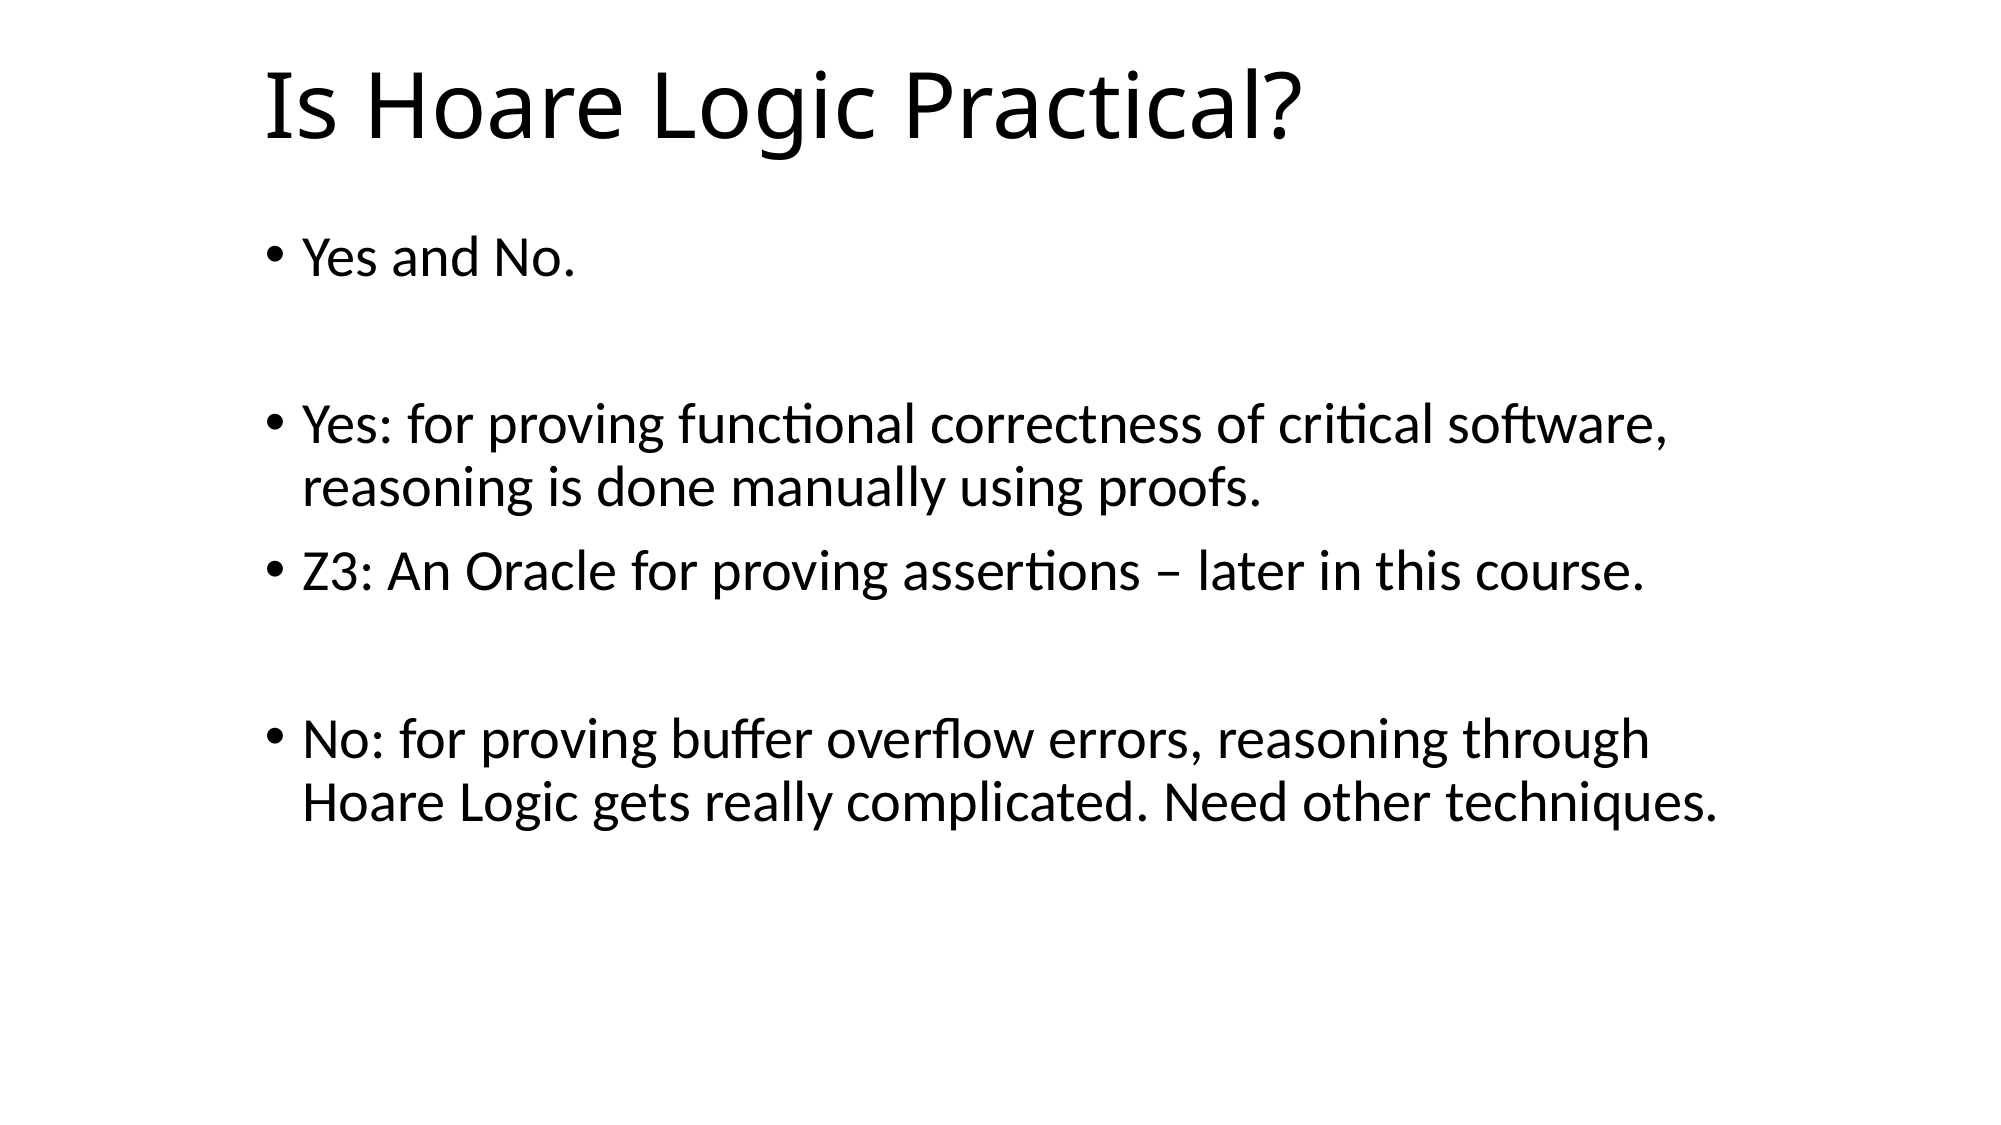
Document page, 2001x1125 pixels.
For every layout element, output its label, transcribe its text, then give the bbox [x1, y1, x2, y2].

title Is Hoare Logic Practical? [249, 0, 1750, 218]
list Yes and No. Yes: for proving functional correctness of critical software, reasoning is done manually using proofs. Z3: An Oracle for proving assertions – later in this course. No: for proving buffer overflow errors, reasoning through Hoare Logic gets really complicated. Need other techniques. [249, 218, 1750, 1062]
